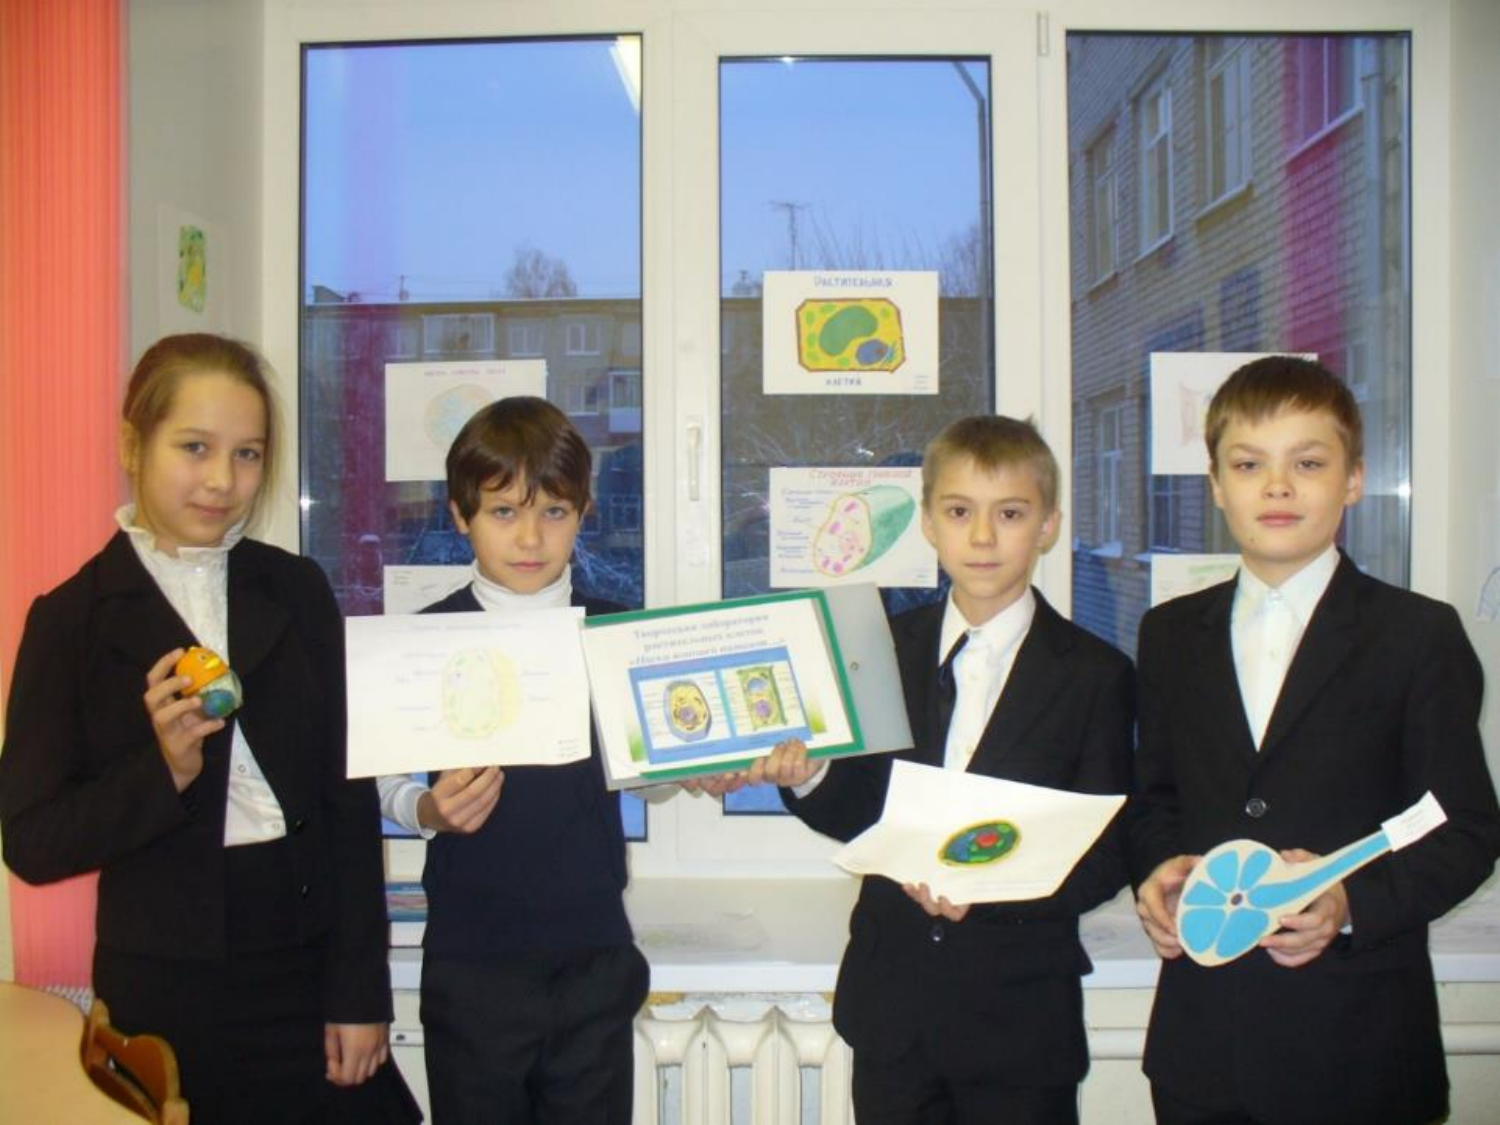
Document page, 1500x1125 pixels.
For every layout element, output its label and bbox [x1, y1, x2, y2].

list [0, 0, 1500, 1125]
